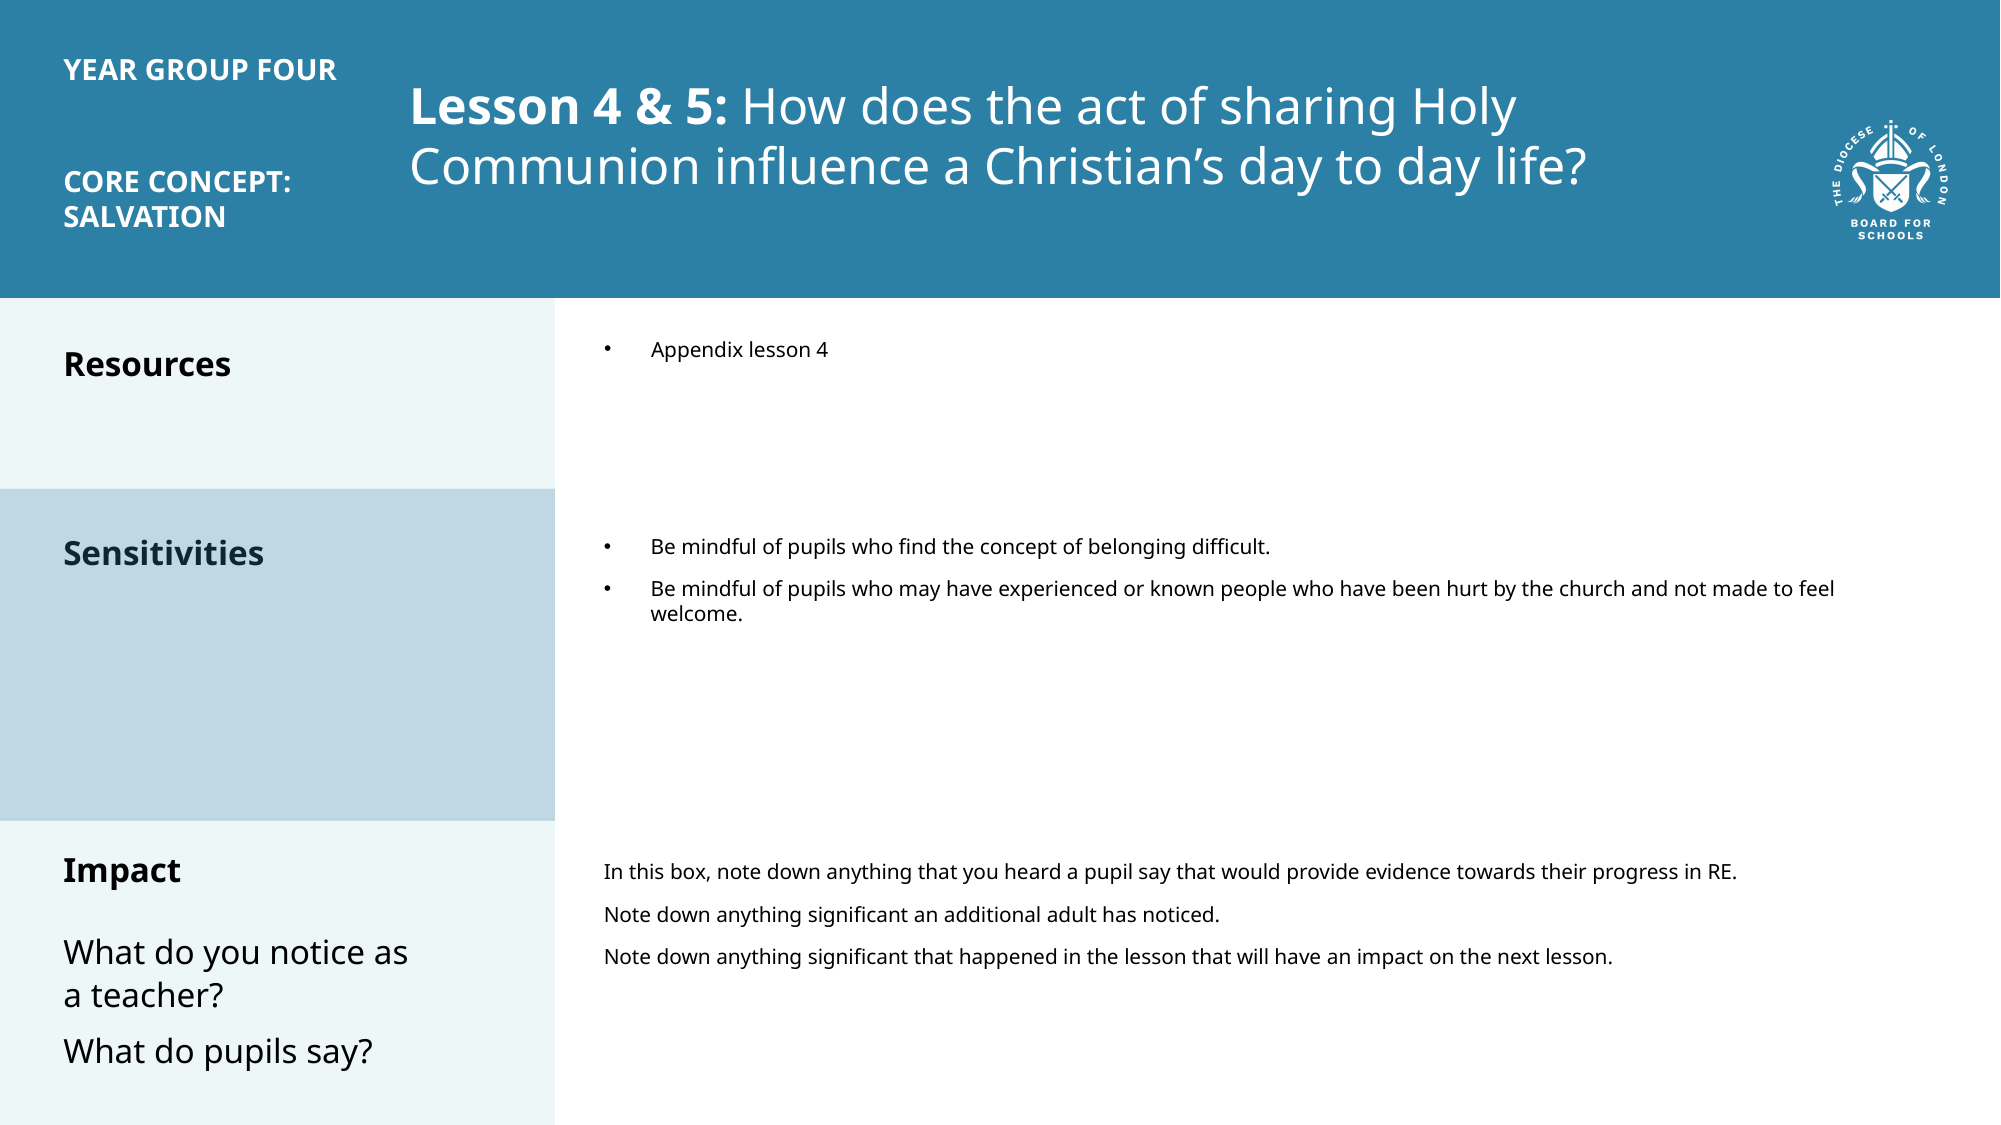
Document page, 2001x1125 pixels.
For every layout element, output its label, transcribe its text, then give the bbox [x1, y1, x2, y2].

text_box Lesson 4 & 5: How does the act of sharing Holy Communion influence a Christian’s day to day life? [395, 66, 1714, 202]
text_box Appendix lesson 4 [589, 328, 1935, 369]
text_box YEAR GROUP FOUR [48, 43, 461, 94]
text_box In this box, note down anything that you heard a pupil say that would provide evidence towards their progress in RE. Note down anything significant an additional adult has noticed. Note down anything significant that happened in the lesson that will have an impact on the next lesson. [589, 849, 1935, 976]
text_box [0, 0, 2000, 299]
text_box [0, 822, 556, 1125]
text_box [0, 297, 556, 488]
picture [64, 939, 188, 1063]
text_box Impact What do you notice as a teacher? What do pupils say? [48, 841, 440, 1078]
text_box Resources [48, 335, 440, 390]
text_box CORE CONCEPT: SALVATION [48, 155, 461, 241]
picture [1828, 118, 1952, 242]
text_box Be mindful of pupils who find the concept of belonging difficult. Be mindful of pupils who may have experienced or known people who have been hurt by the church and not made to feel welcome. [589, 525, 1935, 634]
text_box [0, 488, 556, 822]
